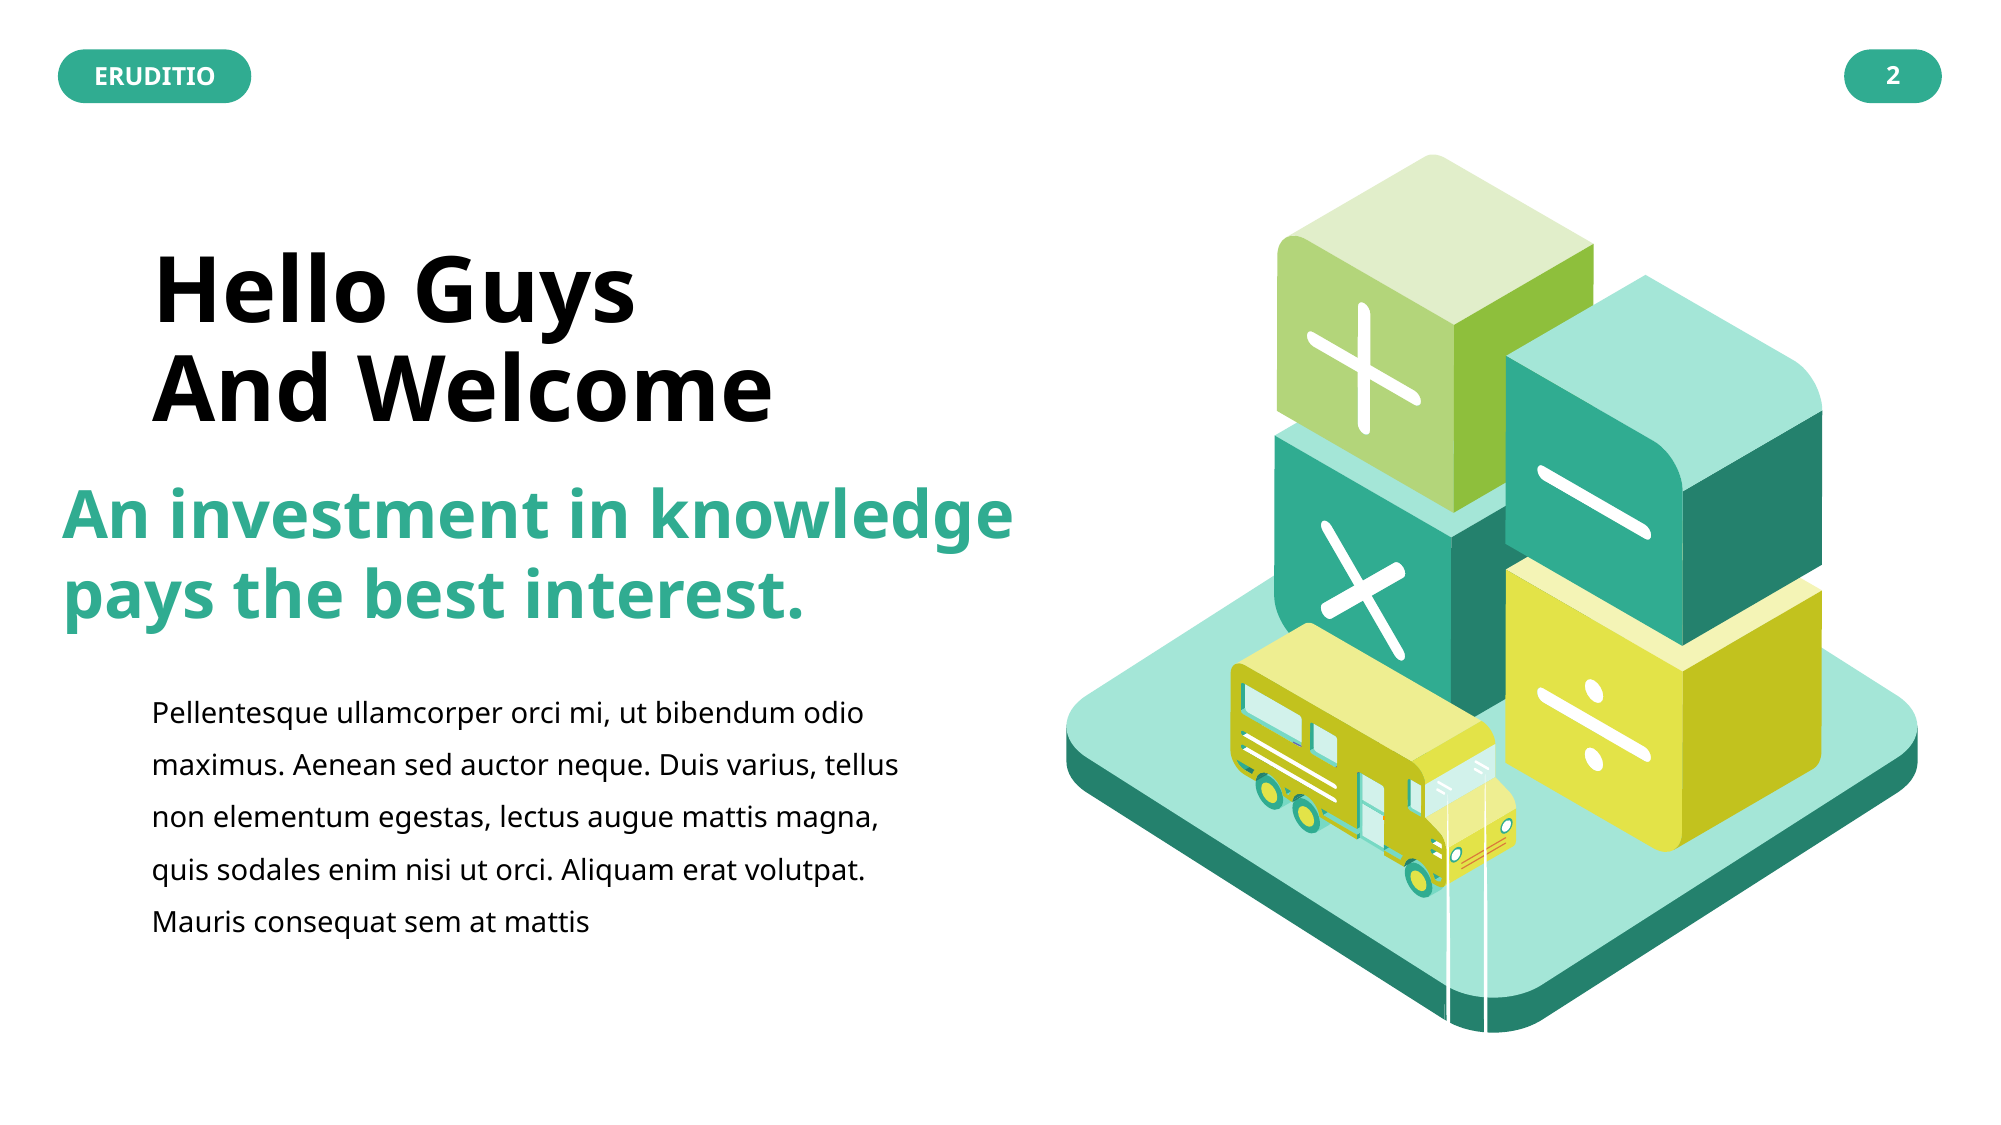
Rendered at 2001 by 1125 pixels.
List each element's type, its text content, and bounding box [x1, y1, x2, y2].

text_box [1231, 622, 1517, 903]
slide_number 2 [1855, 46, 1931, 107]
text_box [1066, 455, 1916, 1030]
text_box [1274, 154, 1818, 847]
text_box An investment in knowledge pays the best interest. [47, 464, 1048, 640]
title Hello Guys And Welcome [137, 183, 1263, 500]
text_box Pellentesque ullamcorper orci mi, ut bibendum odio maximus. Aenean sed auctor neque. Duis varius, tellus non elementum egestas, lectus augue mattis magna, quis sodales enim nisi ut orci. Aliquam erat volutpat. Mauris consequat sem at mattis [136, 669, 958, 947]
